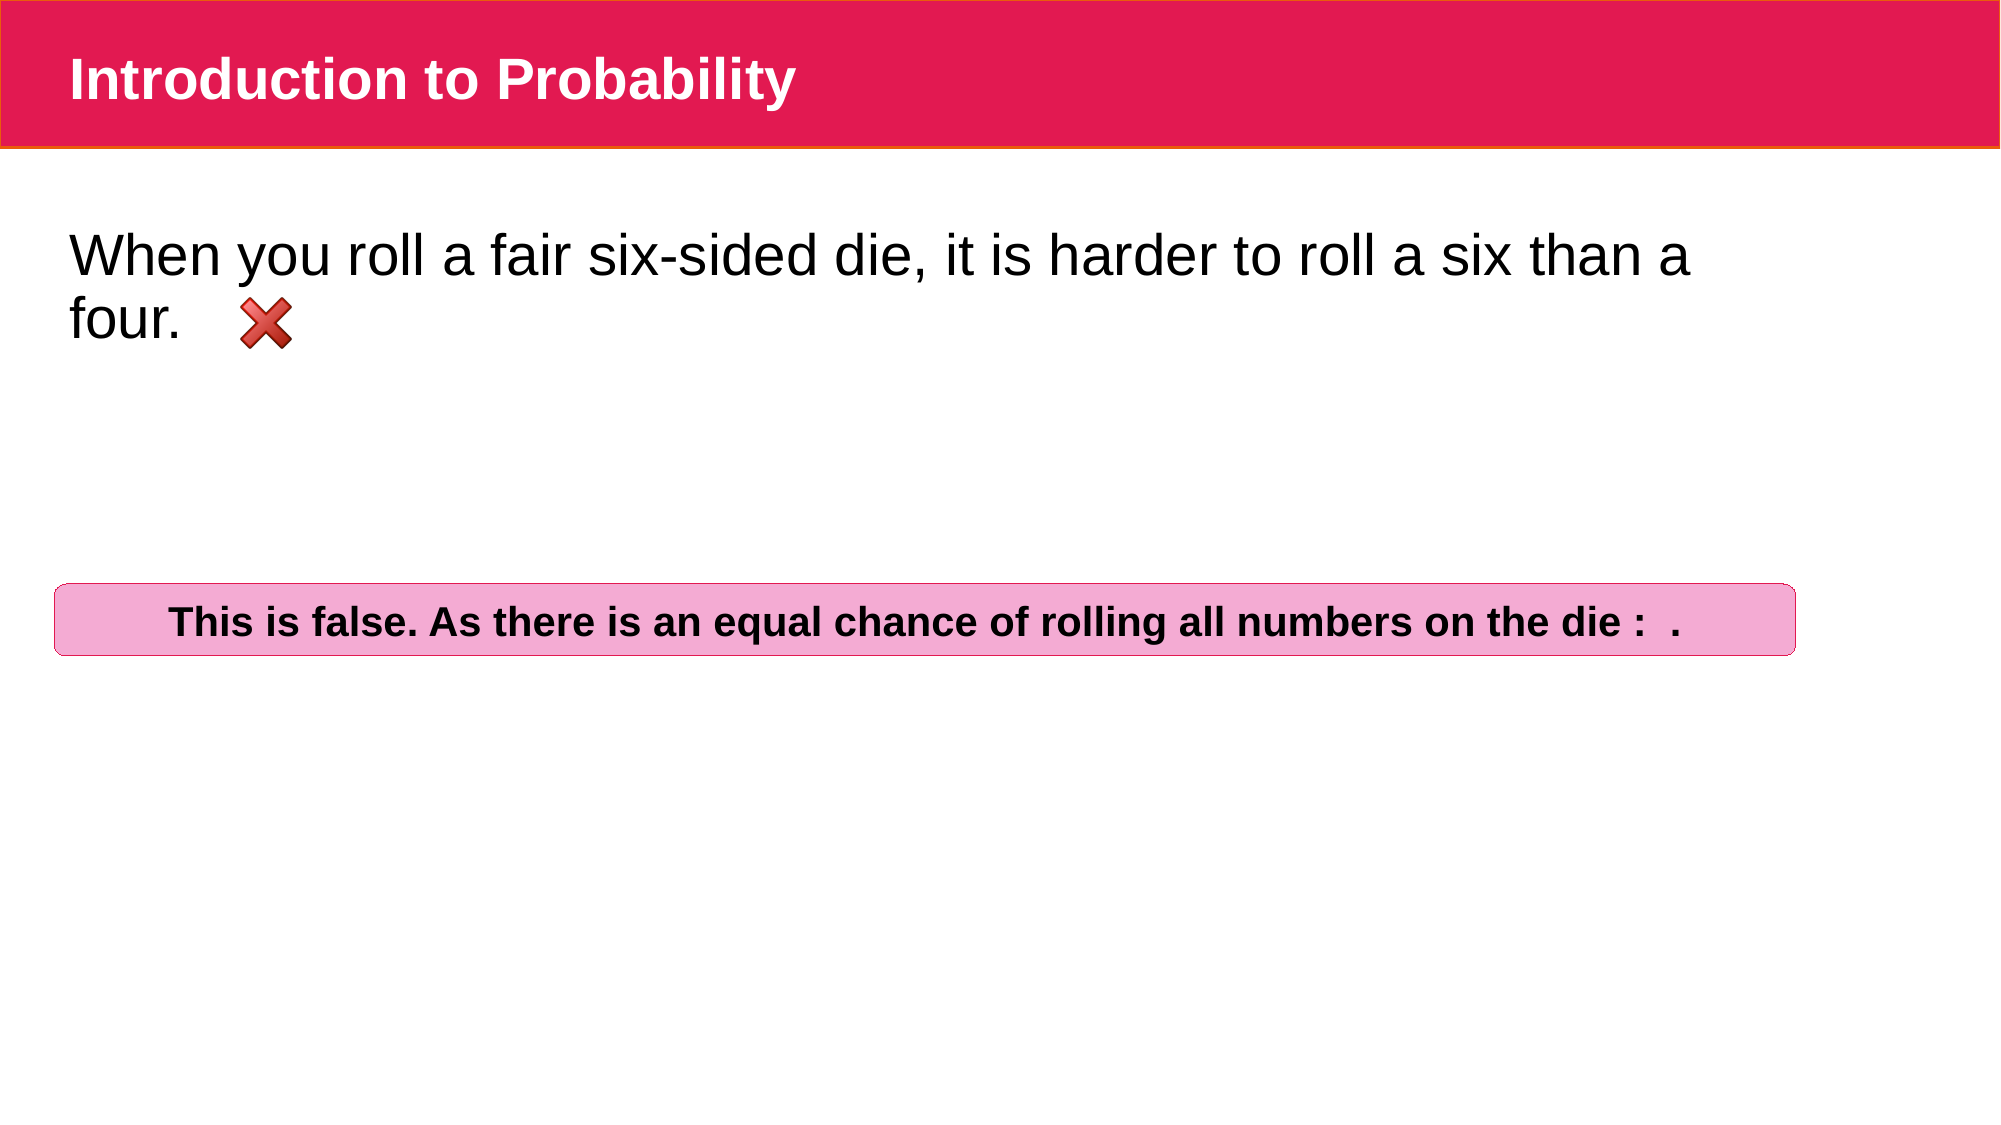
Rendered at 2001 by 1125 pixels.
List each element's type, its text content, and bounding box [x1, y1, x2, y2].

title Introduction to Probability [54, 28, 1945, 120]
text_box When you roll a fair six-sided die, it is harder to roll a six than a four. [54, 218, 1796, 375]
picture [239, 296, 293, 350]
